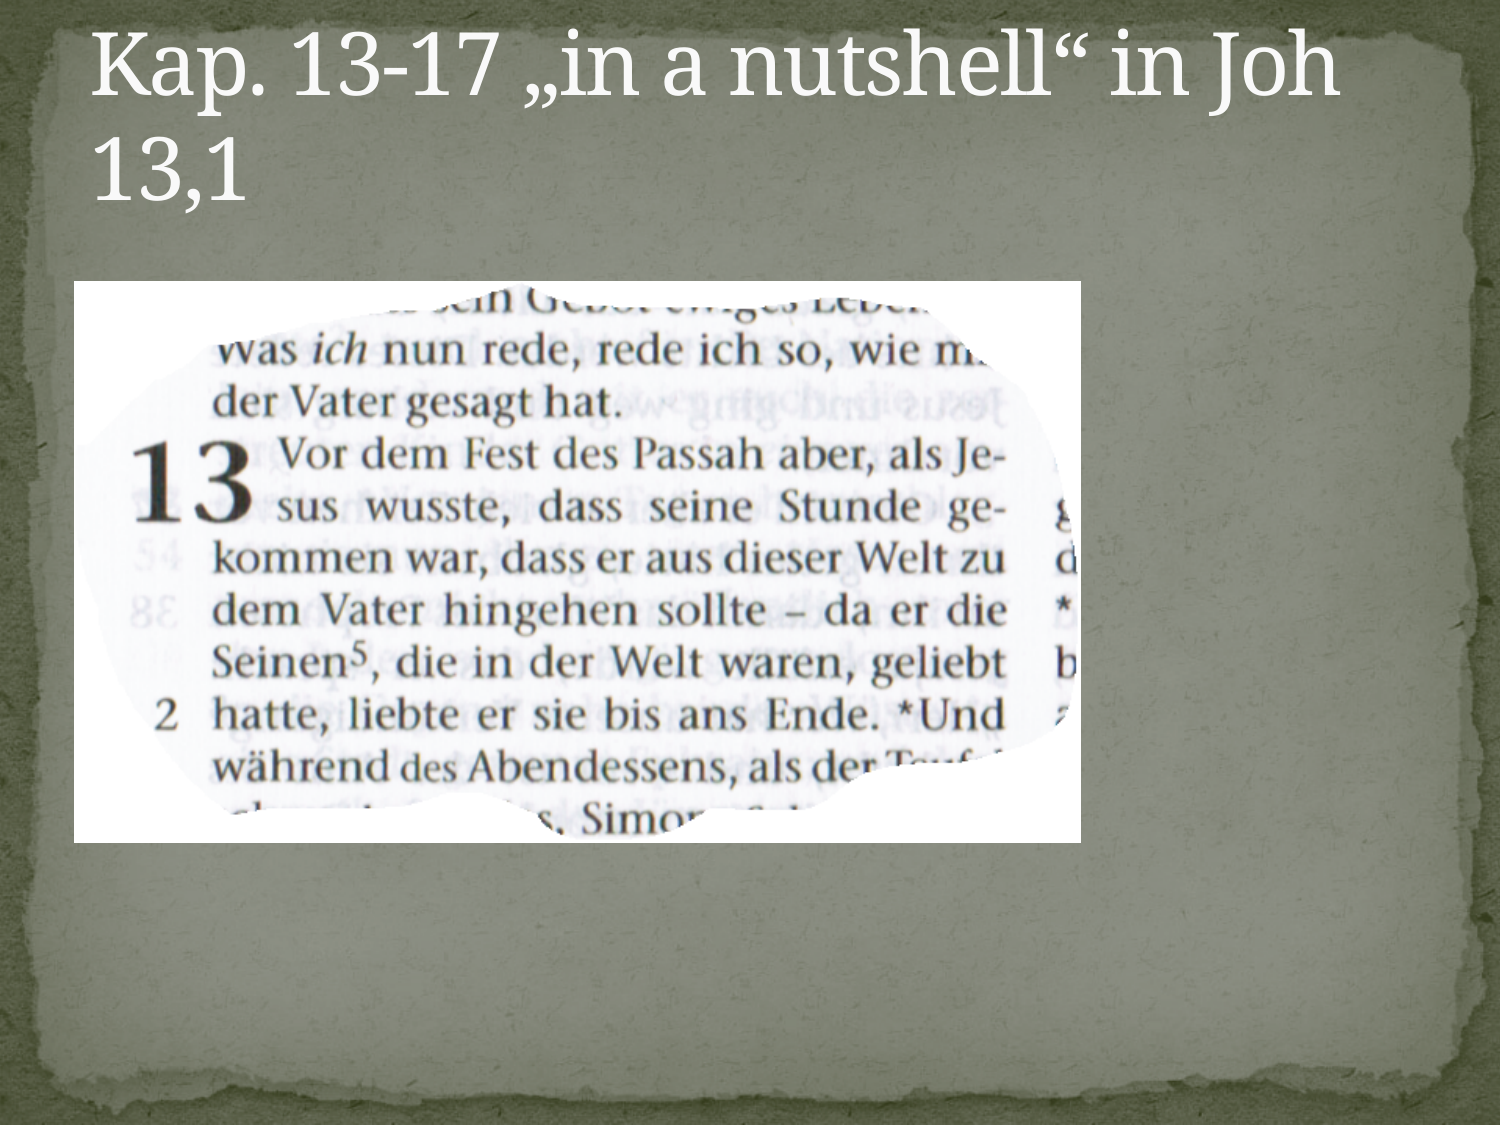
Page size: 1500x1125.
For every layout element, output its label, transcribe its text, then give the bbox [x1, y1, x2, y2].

picture [74, 281, 1081, 844]
title Kap. 13-17 „in a nutshell“ in Joh 13,1 [74, 24, 1425, 225]
